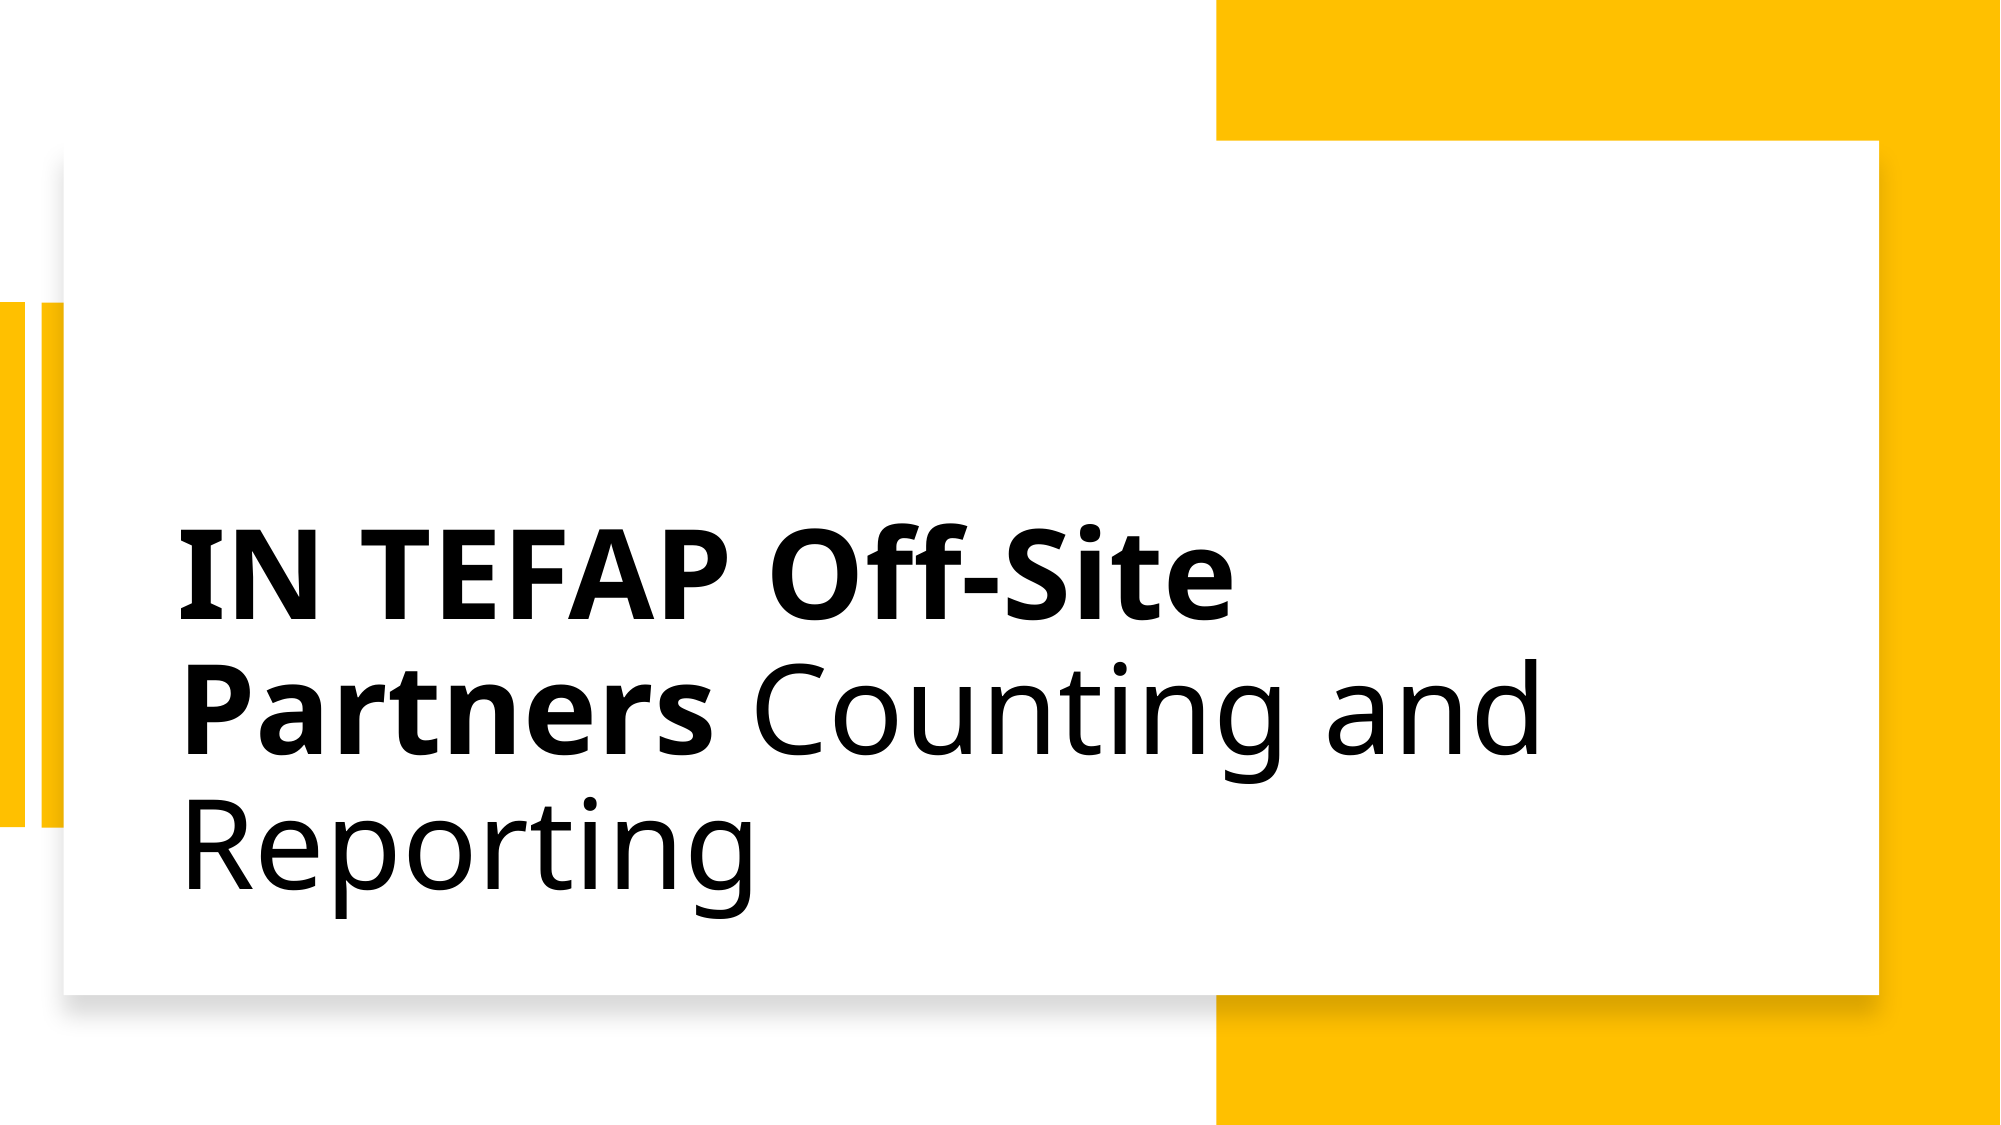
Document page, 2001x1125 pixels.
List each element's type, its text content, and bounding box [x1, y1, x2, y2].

text_box [41, 302, 53, 829]
title IN TEFAP Off-Site Partners Counting and Reporting [162, 503, 1788, 929]
text_box [63, 140, 1880, 996]
text_box [1215, 0, 2000, 1125]
text_box [0, 0, 1215, 1125]
text_box [0, 301, 26, 828]
